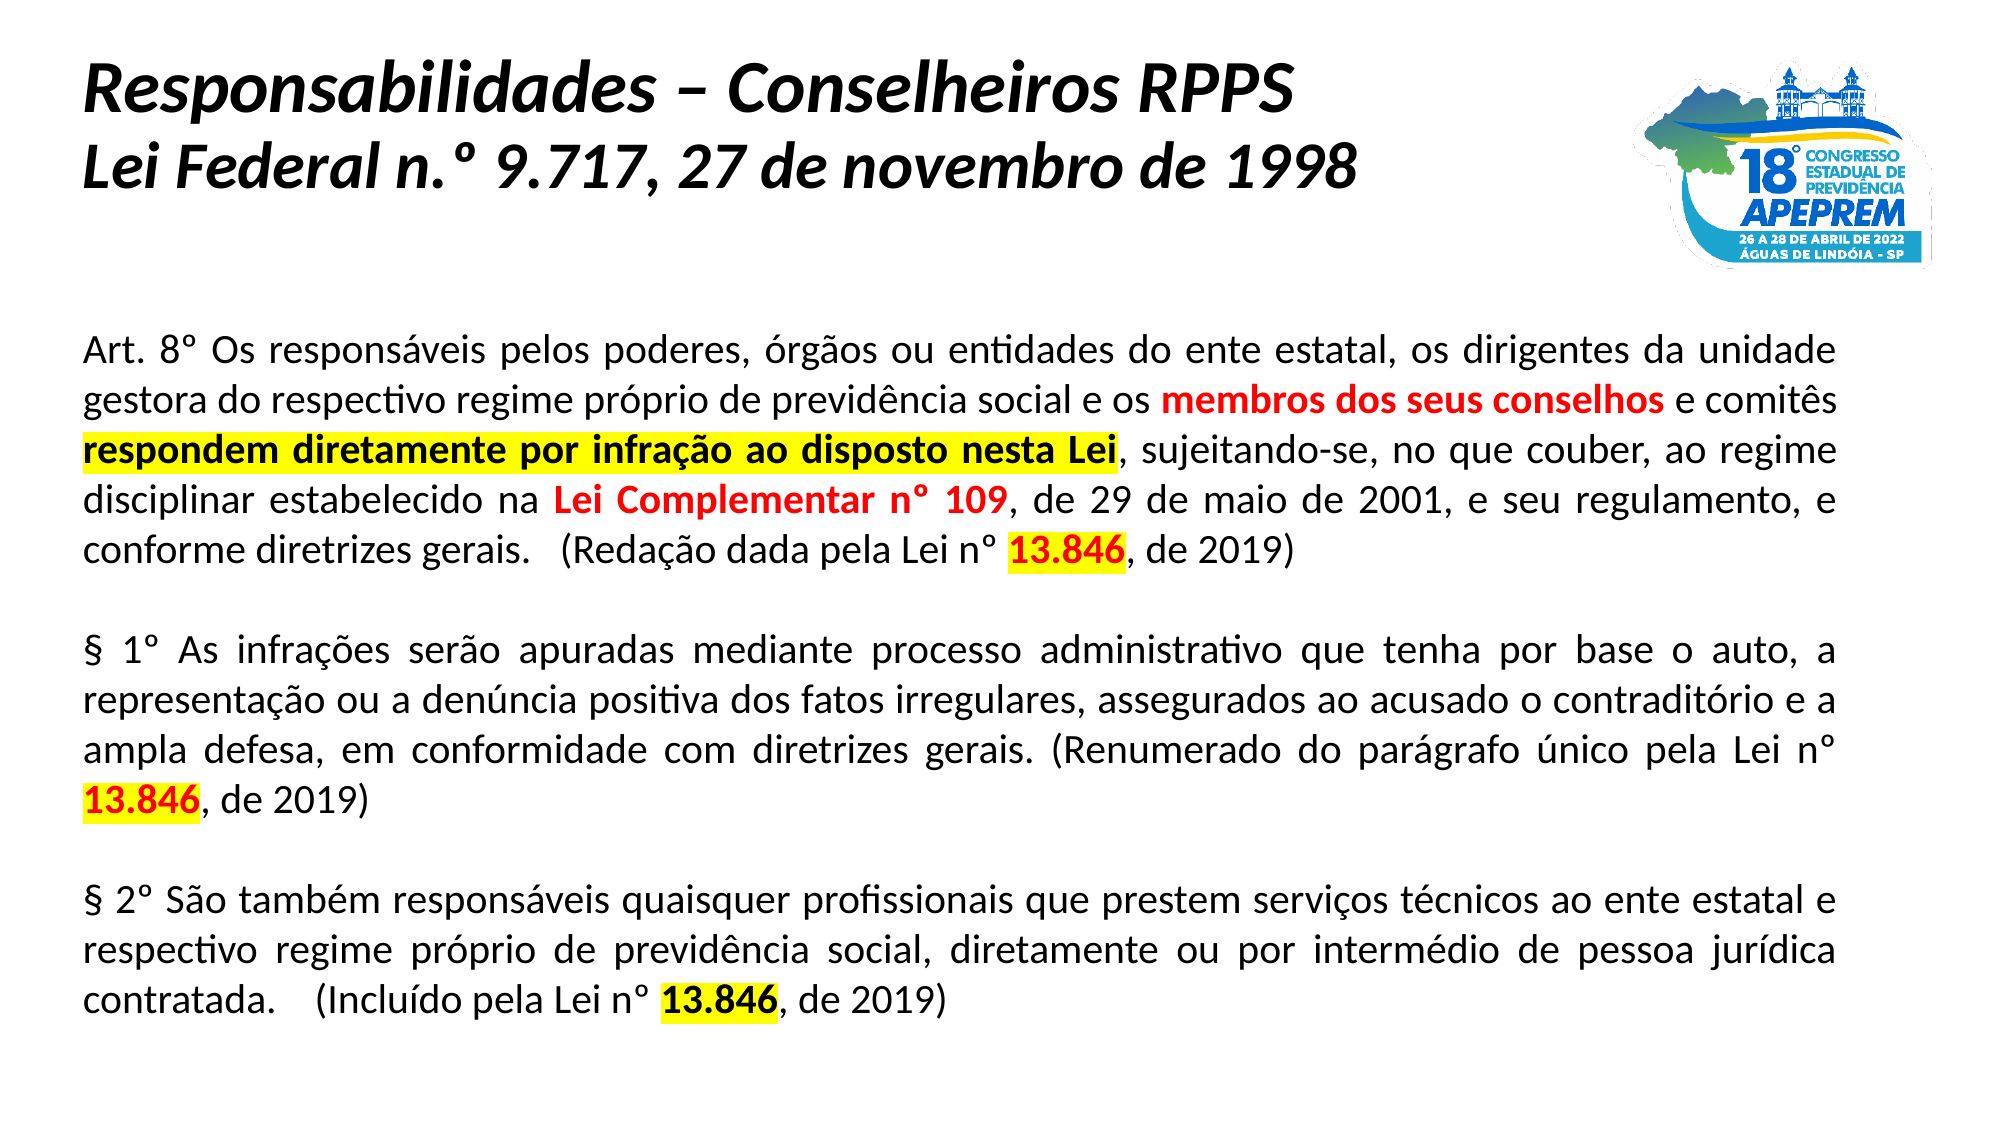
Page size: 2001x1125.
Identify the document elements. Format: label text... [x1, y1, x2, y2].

picture [1632, 60, 1932, 269]
text_box Responsabilidades – Conselheiros RPPS [68, 29, 1760, 135]
text_box Lei Federal n.º 9.717, 27 de novembro de 1998 Art. 8º Os responsáveis pelos poderes, órgãos ou entidades do ente estatal, os dirigentes da unidade gestora do respectivo regime próprio de previdência social e os membros dos seus conselhos e comitês respondem diretamente por infração ao disposto nesta Lei, sujeitando-se, no que couber, ao regime disciplinar estabelecido na Lei Complementar nº 109, de 29 de maio de 2001, e seu regulamento, e conforme diretrizes gerais. (Redação dada pela Lei nº 13.846, de 2019) § 1º As infrações serão apuradas mediante processo administrativo que tenha por base o auto, a representação ou a denúncia positiva dos fatos irregulares, assegurados ao acusado o contraditório e a ampla defesa, em conformidade com diretrizes gerais. (Renumerado do parágrafo único pela Lei nº 13.846, de 2019) § 2º São também responsáveis quaisquer profissionais que prestem serviços técnicos ao ente estatal e respectivo regime próprio de previdência social, diretamente ou por intermédio de pessoa jurídica contratada. (Incluído pela Lei nº 13.846, de 2019) [68, 135, 1853, 1030]
